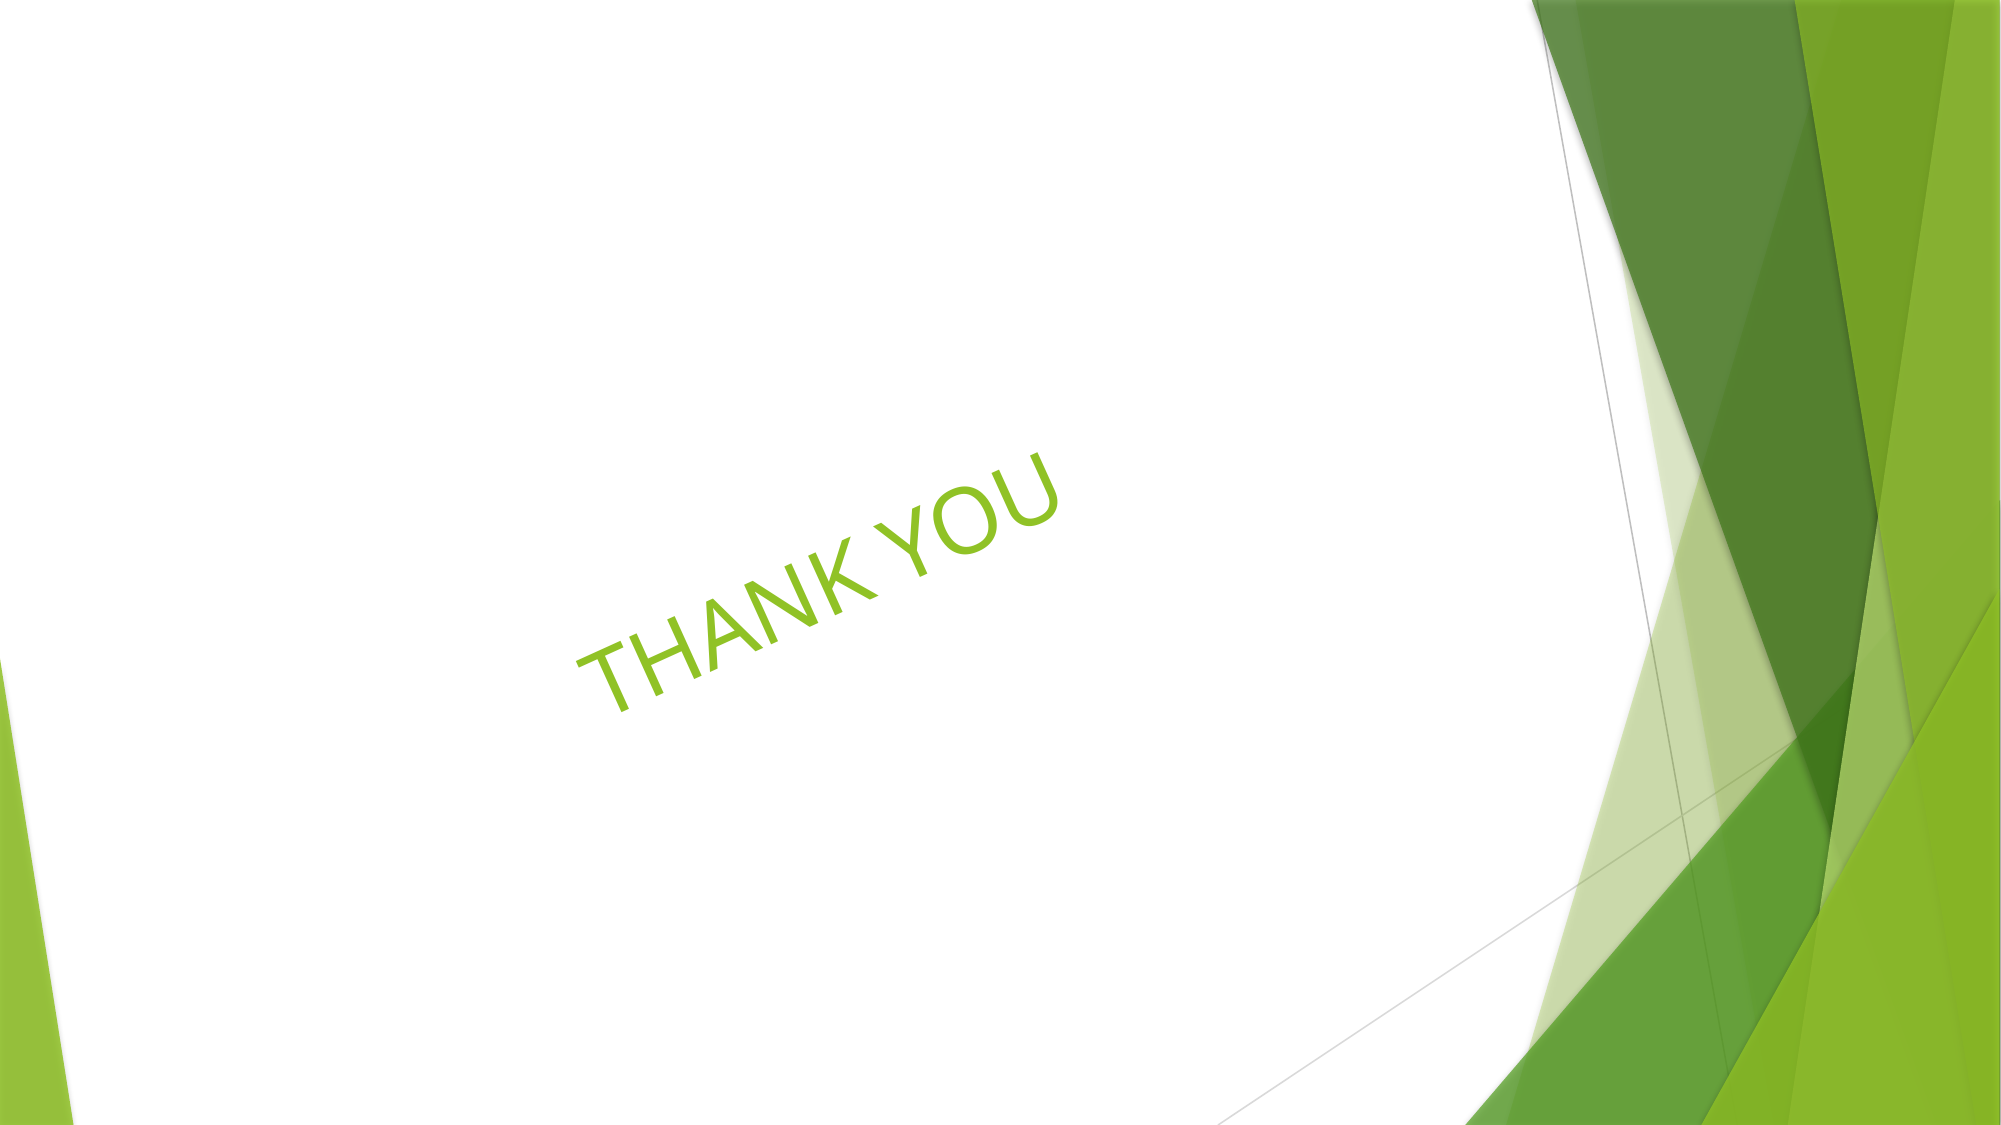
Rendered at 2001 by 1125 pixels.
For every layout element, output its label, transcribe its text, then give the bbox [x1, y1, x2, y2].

title THANK YOU [56, 178, 1456, 1018]
